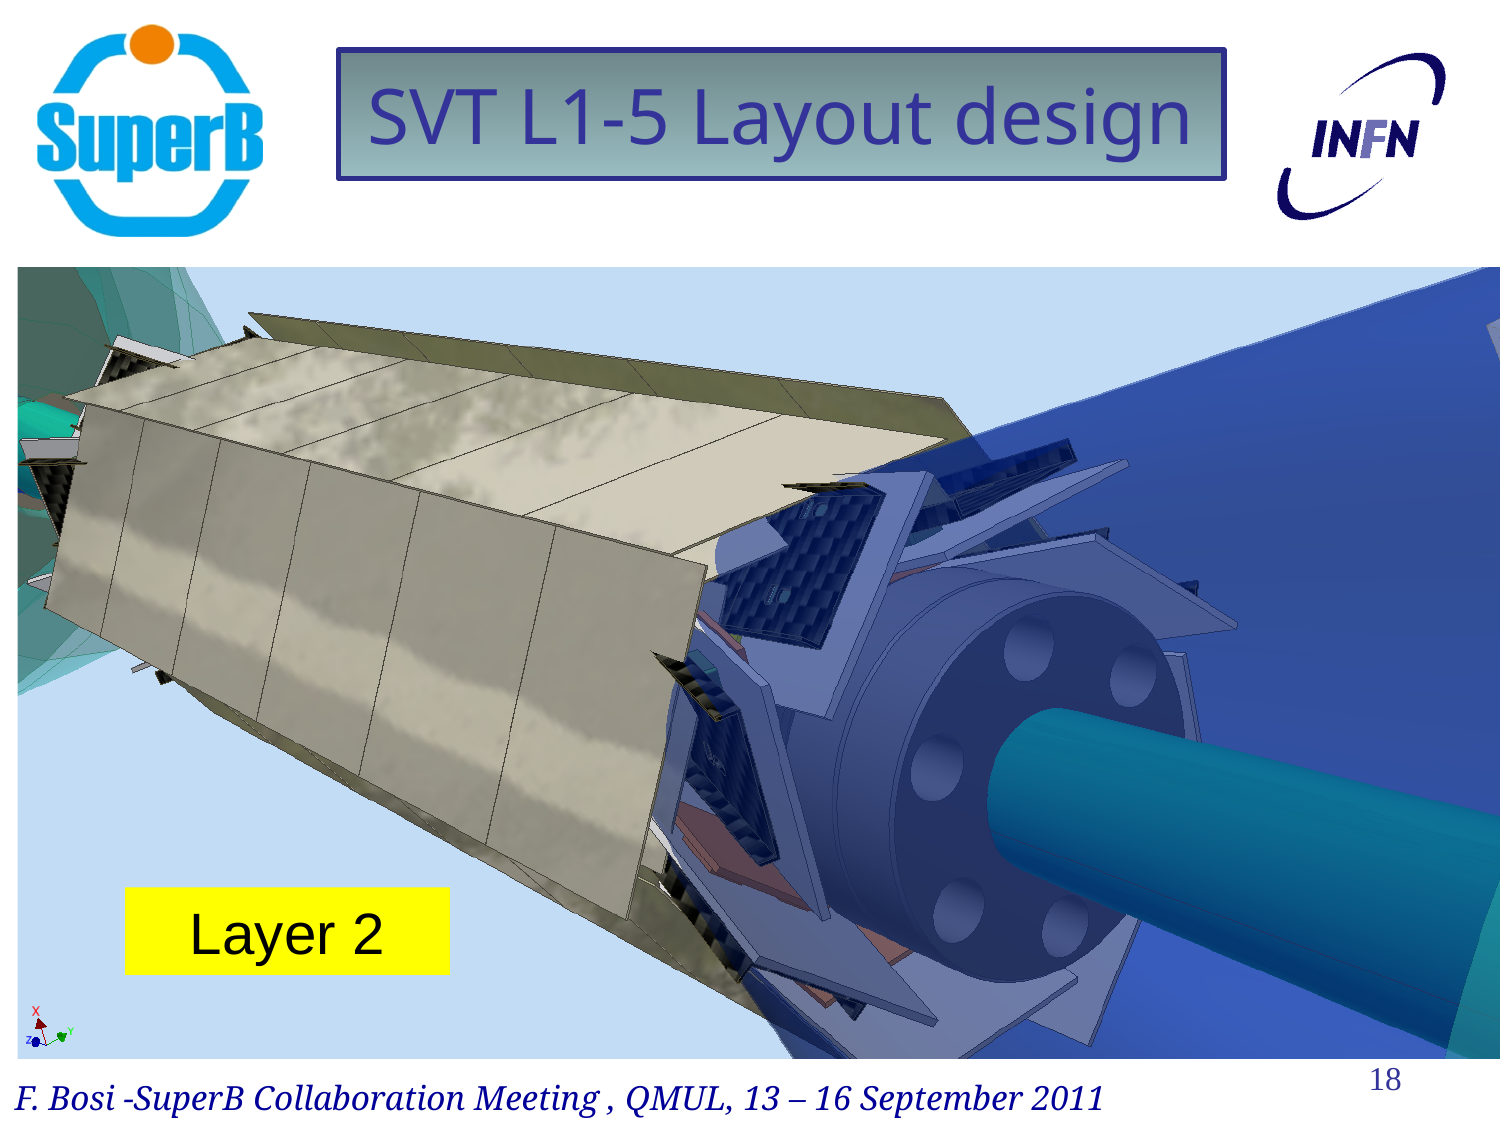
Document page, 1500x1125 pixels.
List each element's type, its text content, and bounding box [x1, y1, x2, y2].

picture [37, 24, 263, 237]
text_box SVT L1-5 Layout design [336, 48, 1226, 180]
picture [242, 112, 247, 130]
picture [255, 126, 263, 140]
picture [1262, 37, 1463, 234]
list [17, 266, 1500, 1059]
picture [242, 138, 247, 161]
